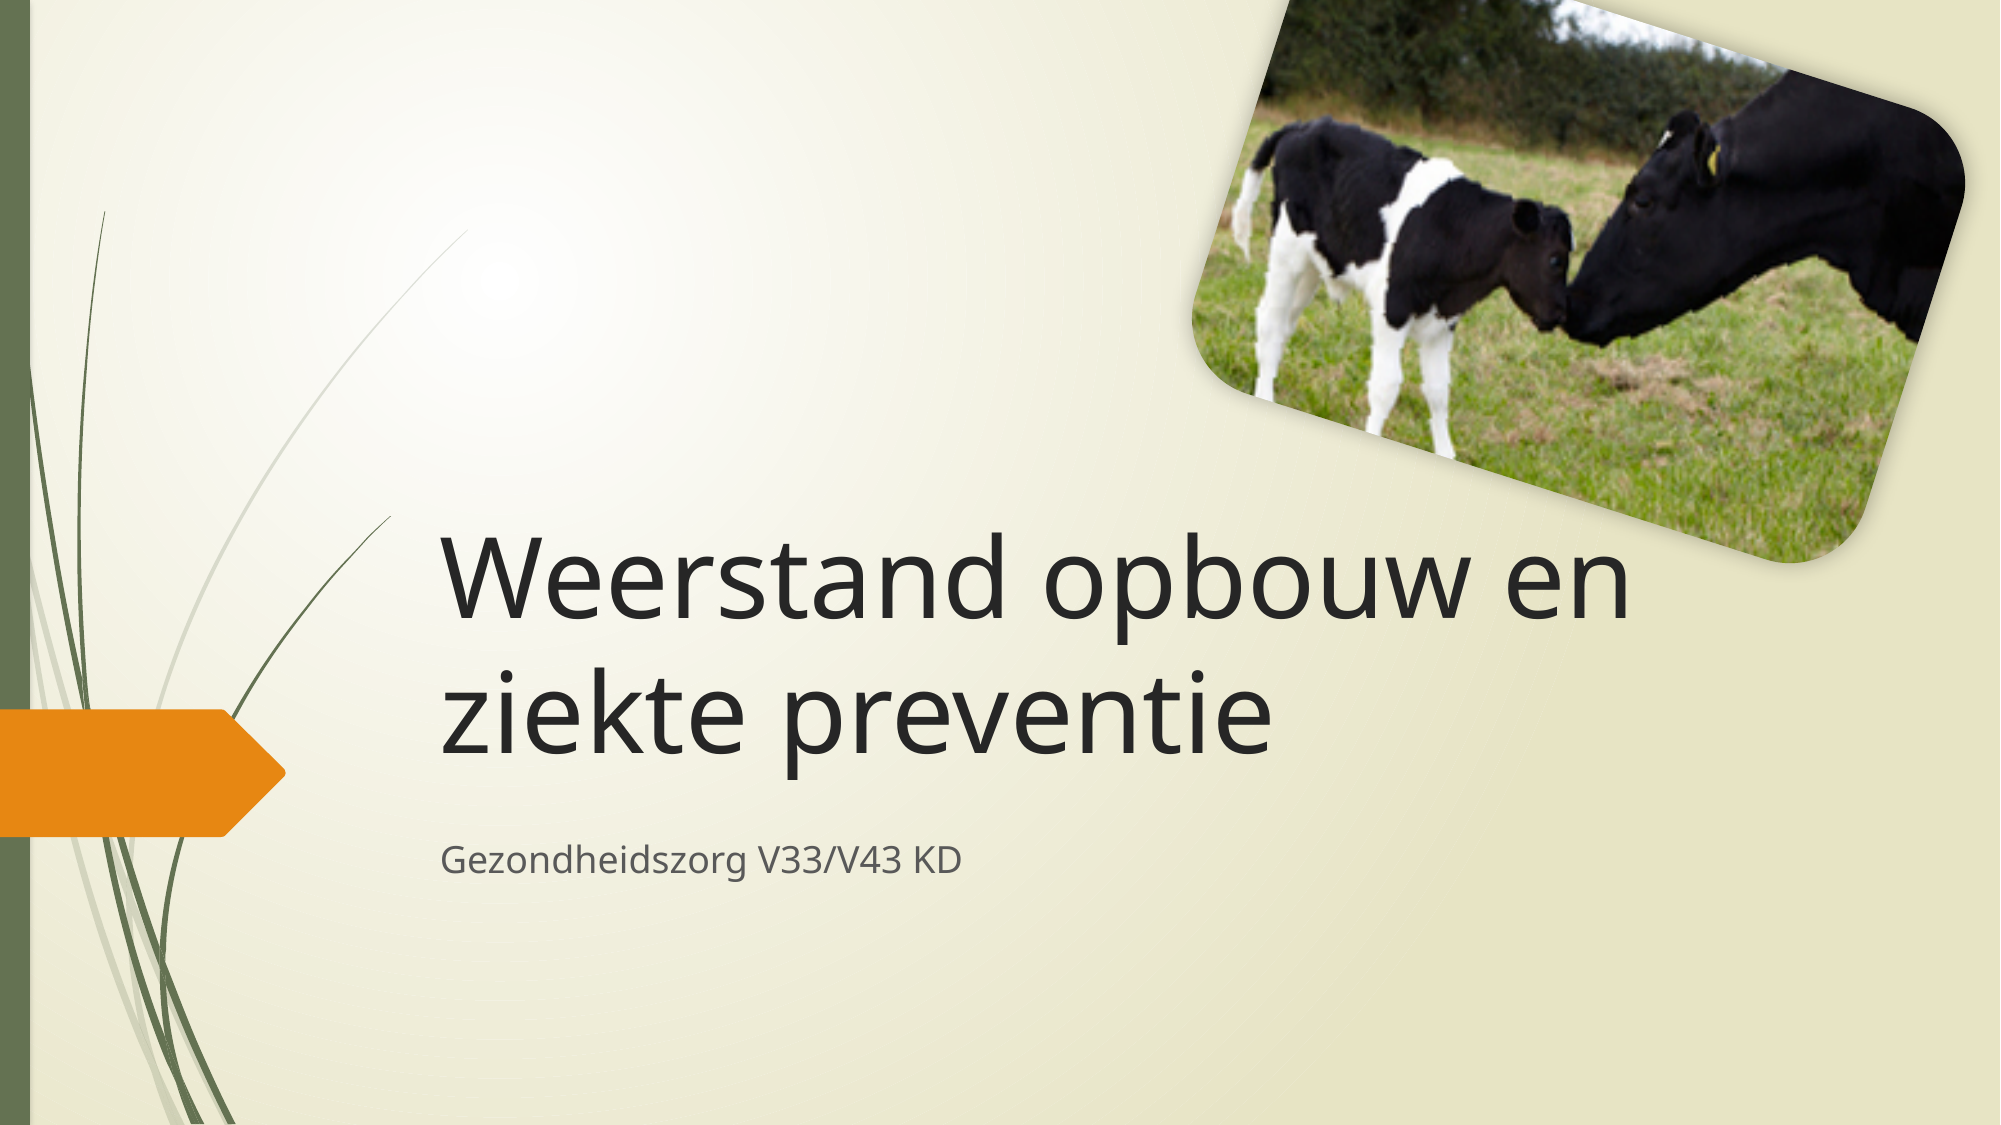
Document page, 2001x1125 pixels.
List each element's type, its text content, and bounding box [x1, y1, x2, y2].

title Weerstand opbouw en ziekte preventie [424, 412, 1888, 783]
subtitle Gezondheidszorg V33/V43 KD [424, 783, 1888, 969]
picture [1191, 0, 1966, 564]
